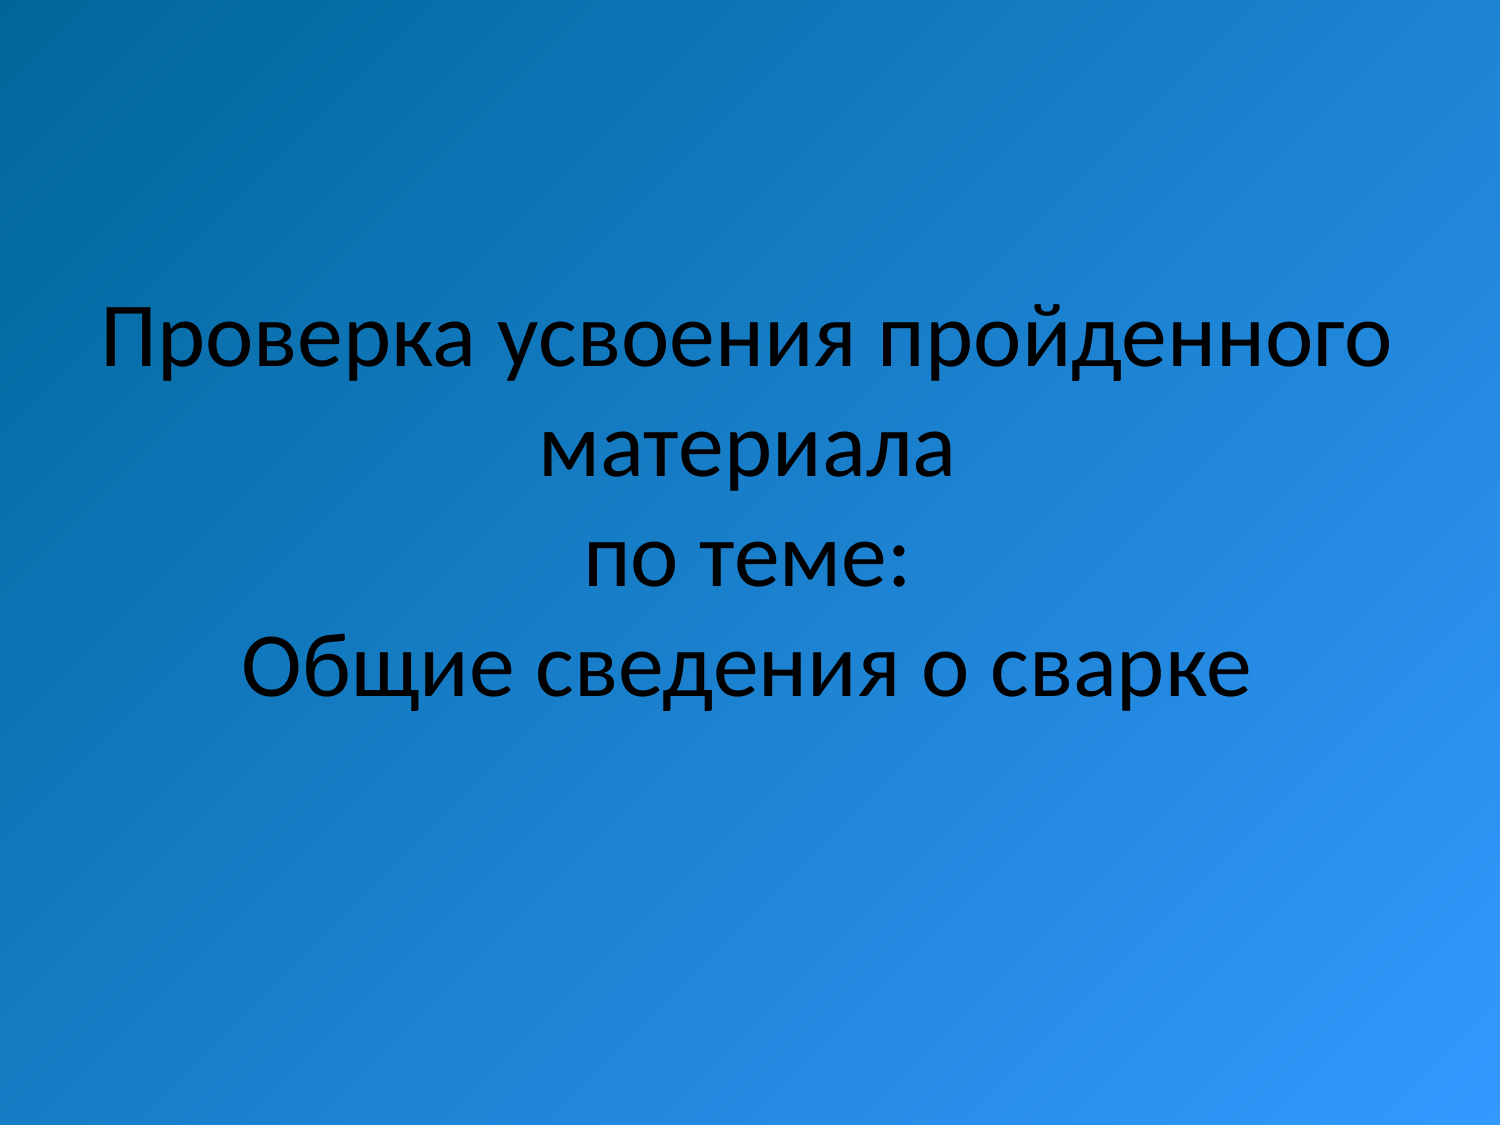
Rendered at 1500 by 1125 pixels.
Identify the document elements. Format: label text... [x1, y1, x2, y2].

title Проверка усвоения пройденного материала по теме: Общие сведения о сварке [70, 45, 1425, 1055]
